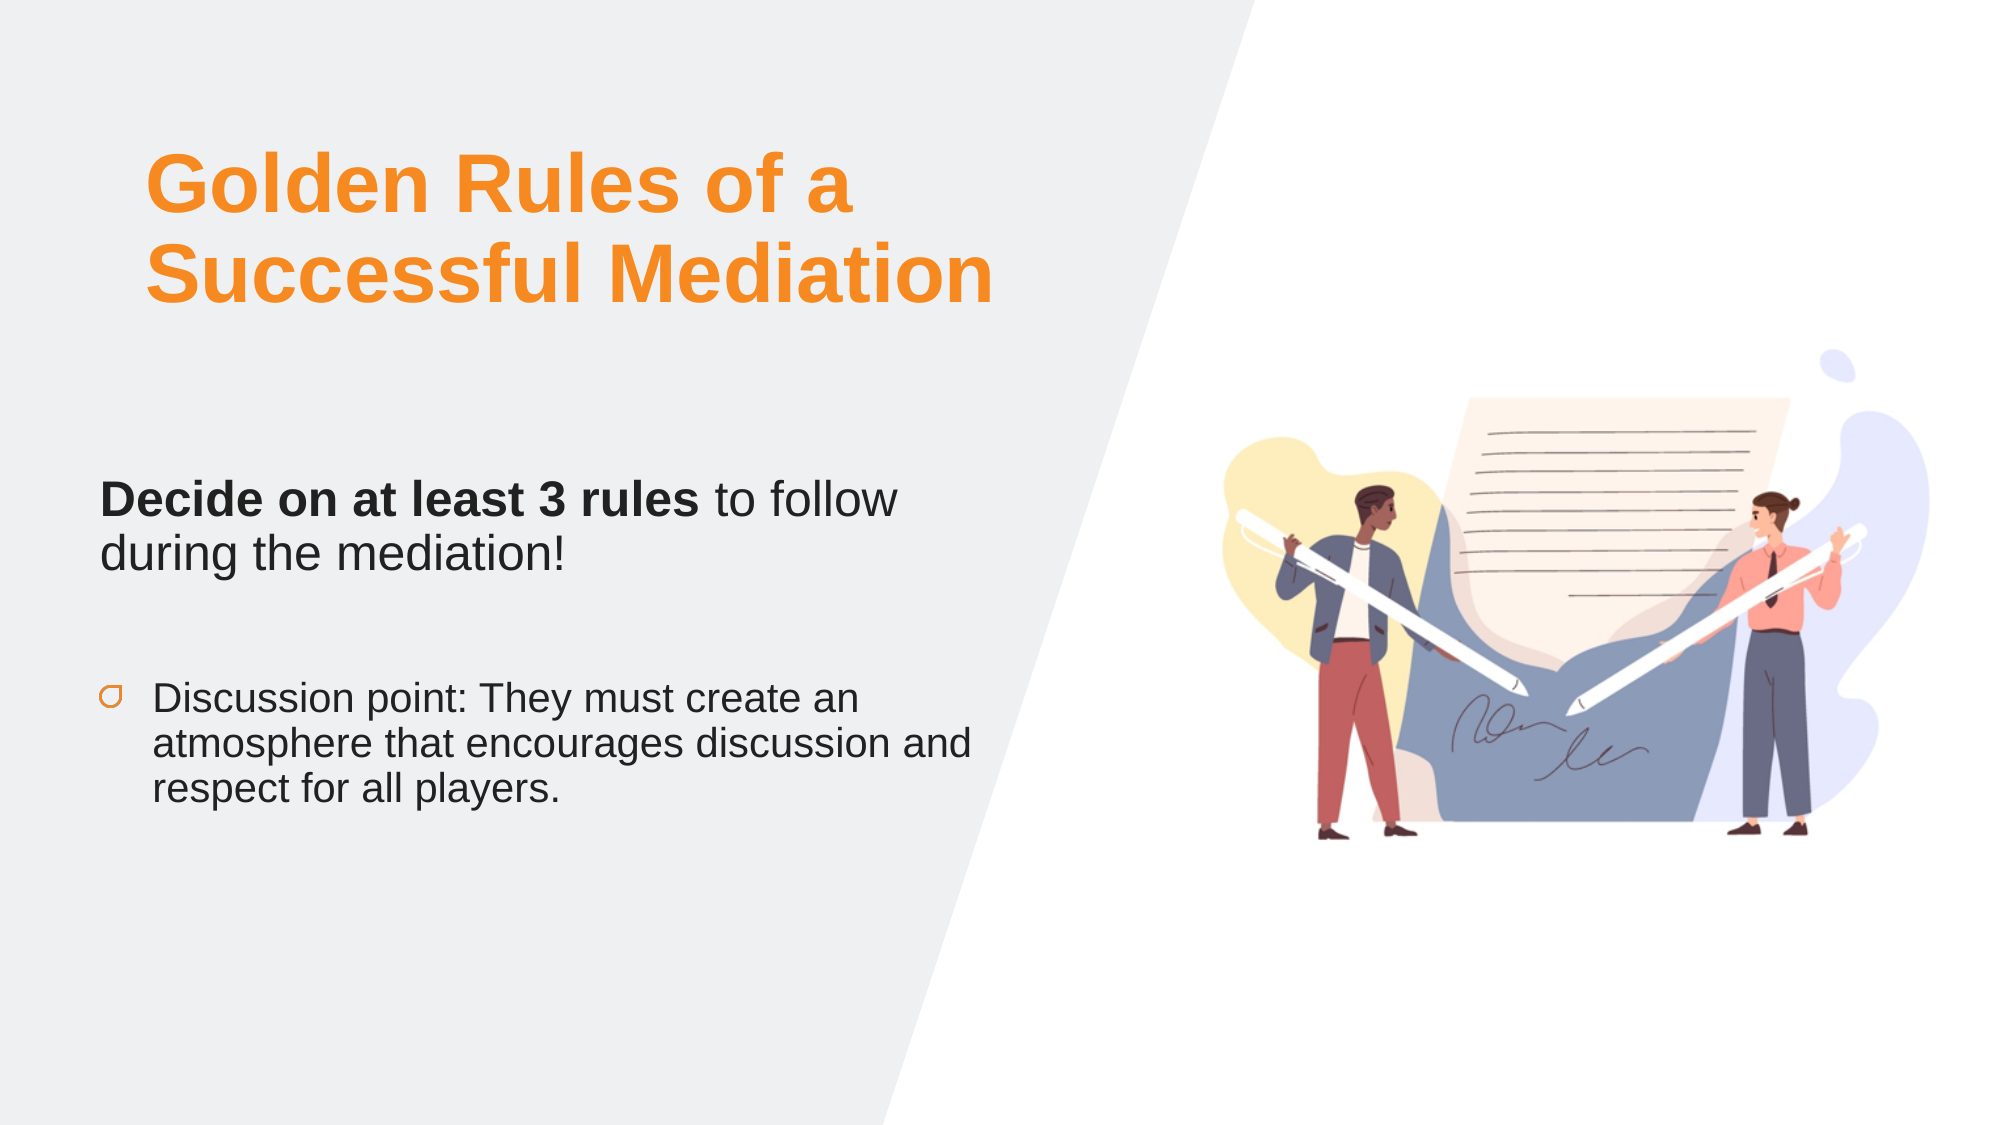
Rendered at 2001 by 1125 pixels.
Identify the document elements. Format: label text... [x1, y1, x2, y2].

list Decide on at least 3 rules to follow during the mediation! Discussion point: They must create an atmosphere that encourages discussion and respect for all players. [99, 392, 1000, 1068]
title Golden Rules of a Successful Mediation [145, 140, 1121, 291]
picture [1194, 333, 1941, 861]
picture [99, 685, 122, 708]
